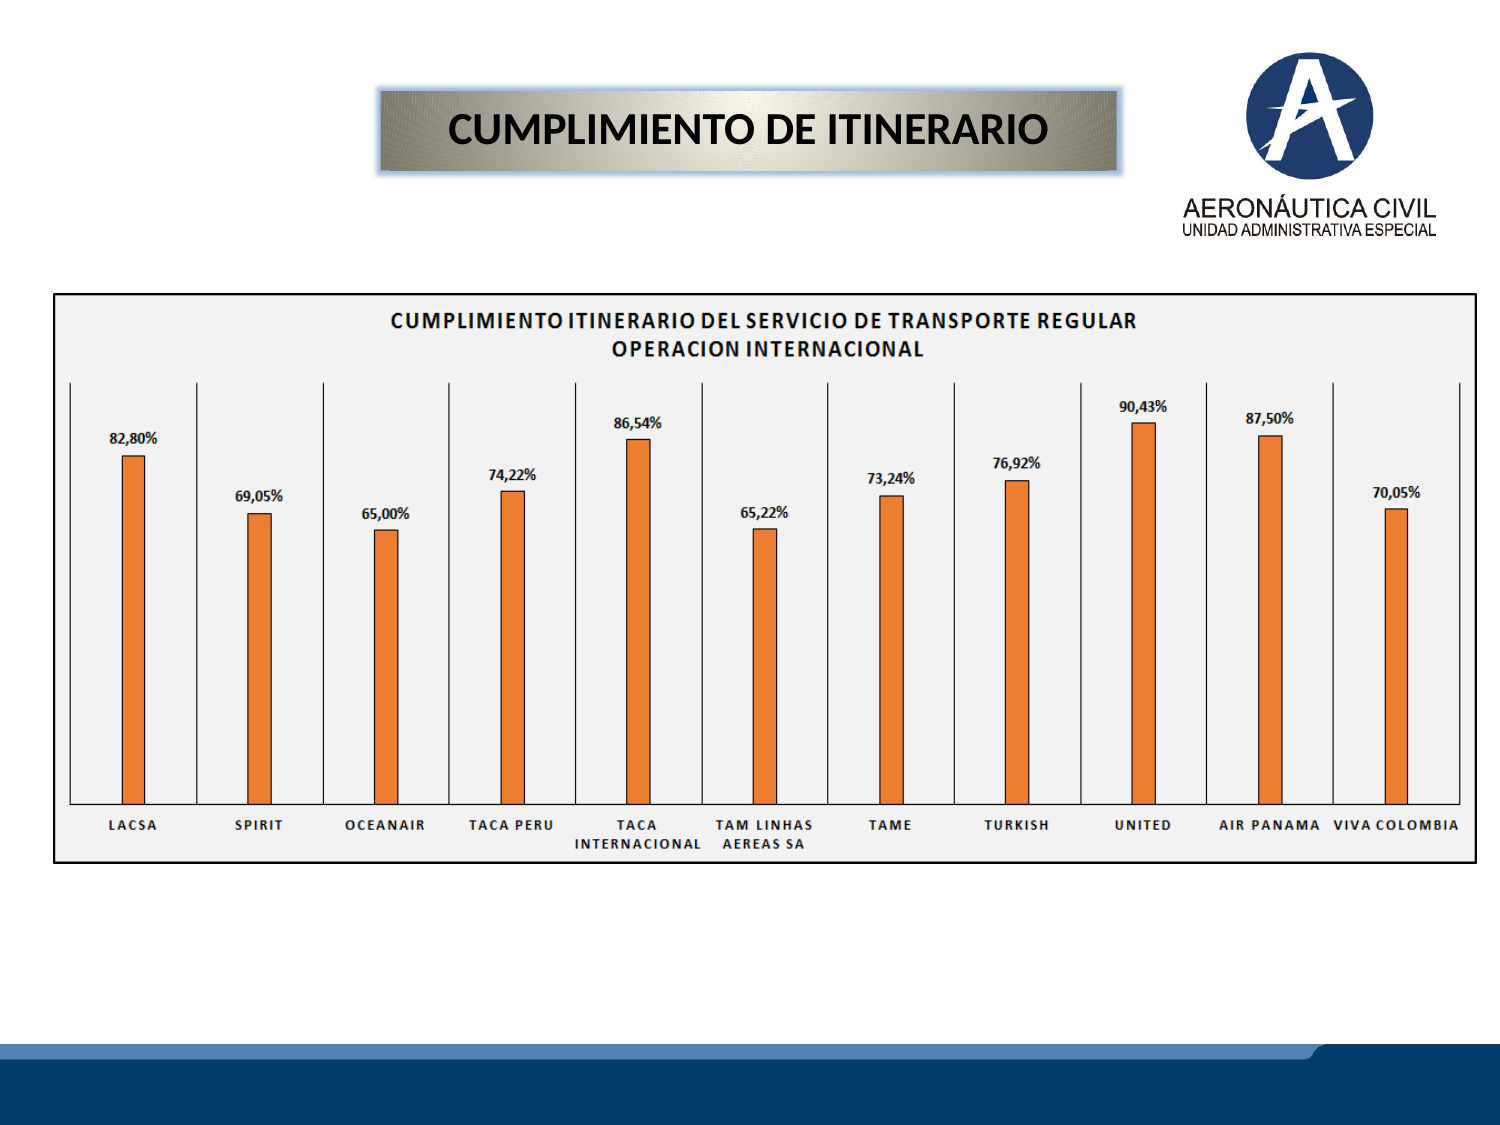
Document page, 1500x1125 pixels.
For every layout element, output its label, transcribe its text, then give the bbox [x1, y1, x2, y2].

picture [0, 0, 1500, 1125]
text_box CUMPLIMIENTO DE ITINERARIO [380, 91, 1117, 171]
